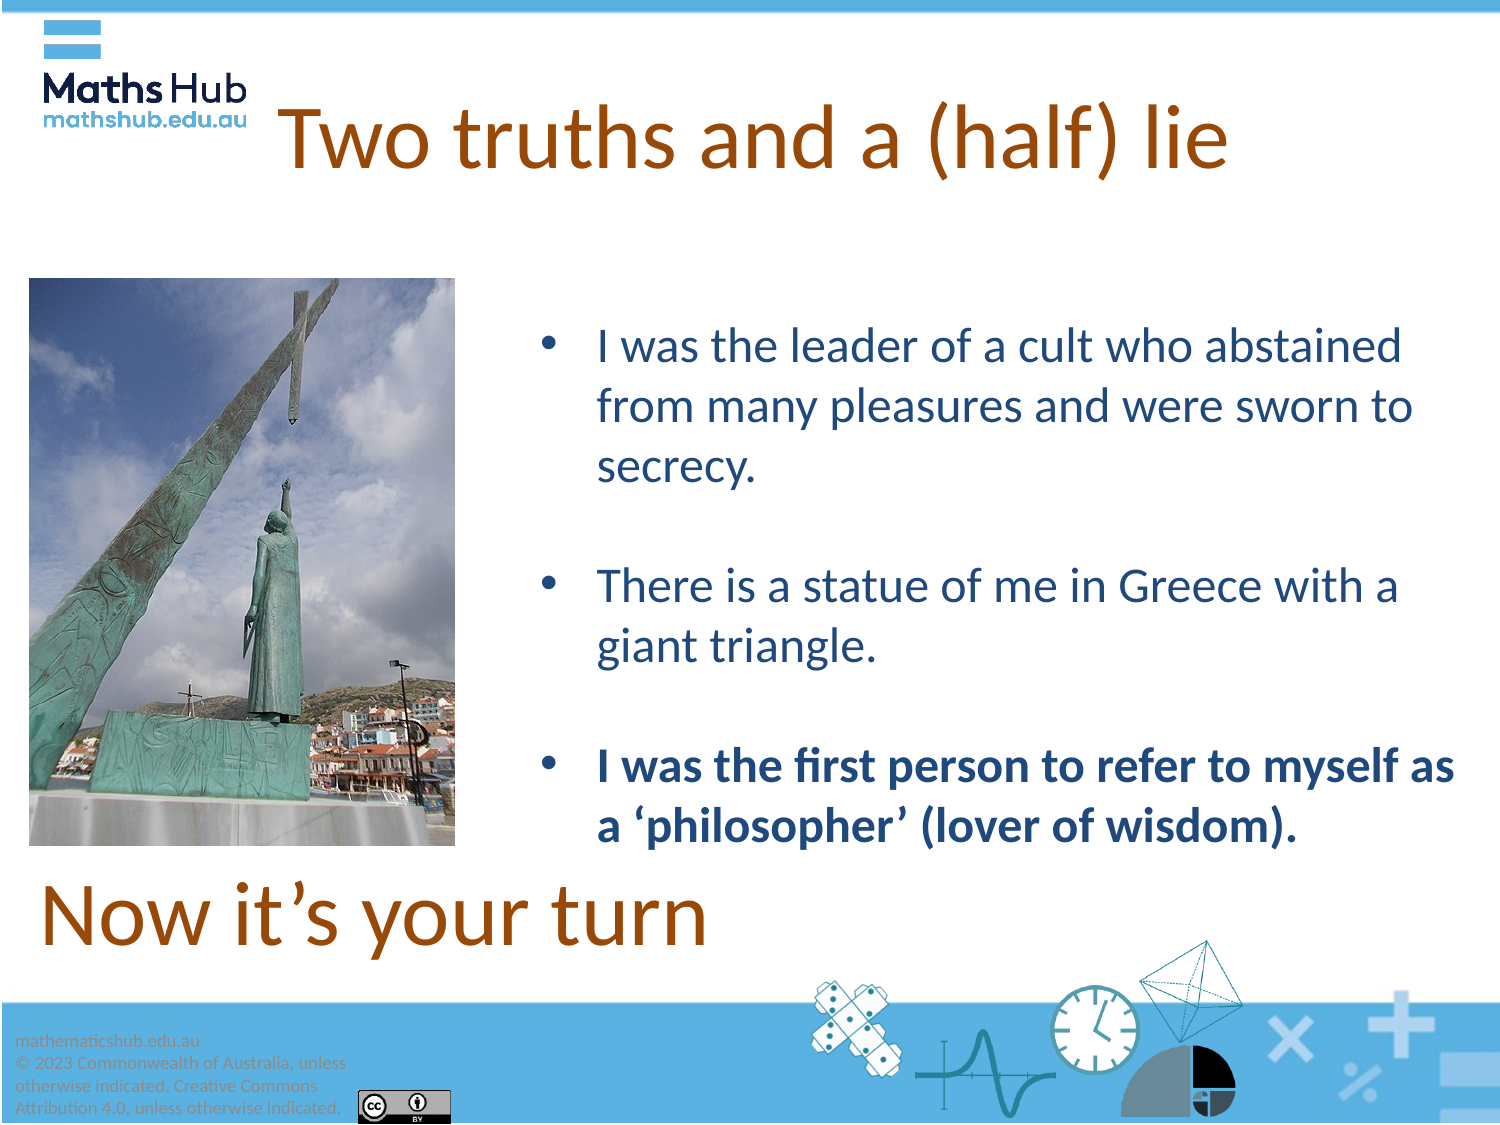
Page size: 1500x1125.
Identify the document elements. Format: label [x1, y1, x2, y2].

picture [2, 0, 1500, 1124]
text_box [811, 940, 1243, 1118]
list [1244, 1034, 1248, 1125]
